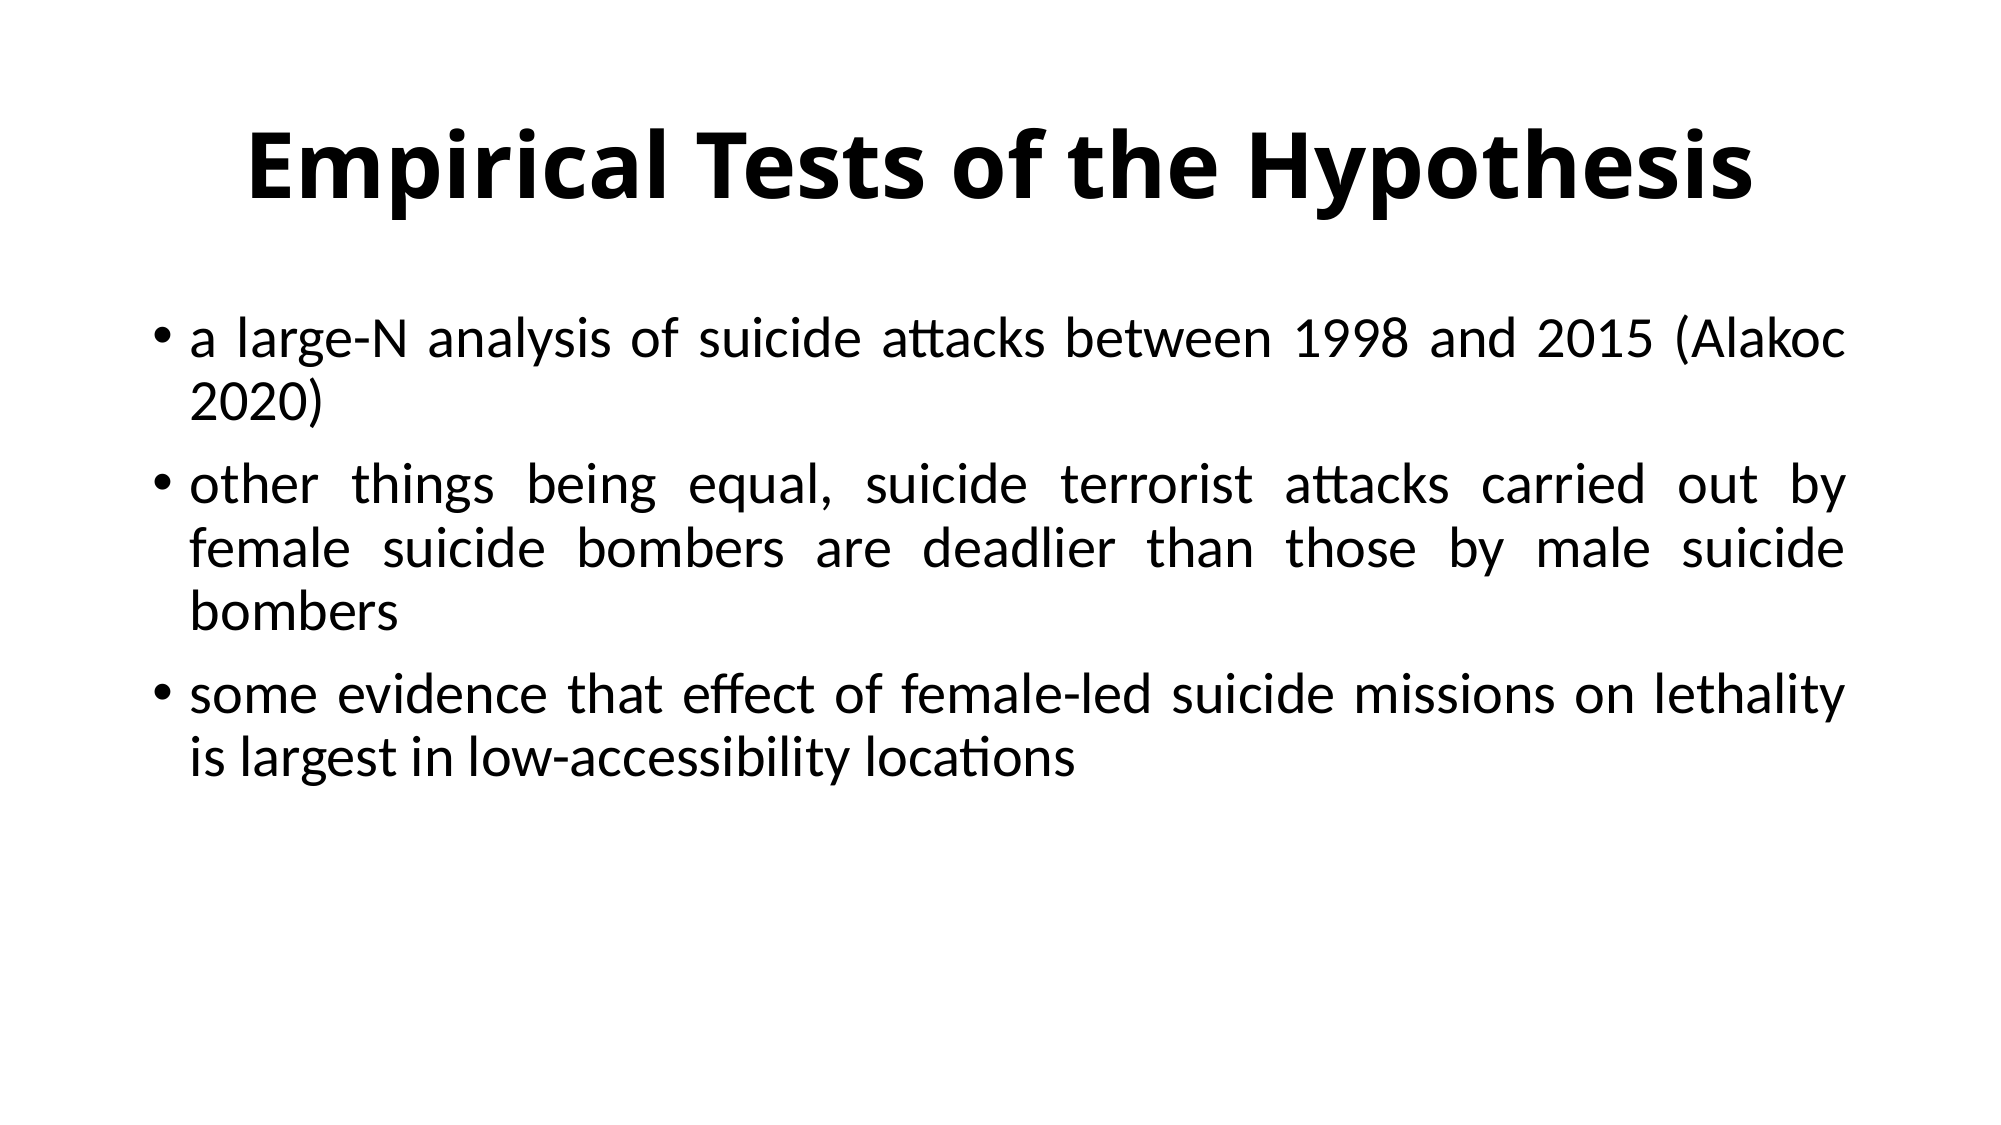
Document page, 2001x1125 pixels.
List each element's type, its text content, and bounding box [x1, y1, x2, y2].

title Empirical Tests of the Hypothesis [137, 59, 1863, 278]
list a large-N analysis of suicide attacks between 1998 and 2015 (Alakoc 2020) other things being equal, suicide terrorist attacks carried out by female suicide bombers are deadlier than those by male suicide bombers some evidence that effect of female-led suicide missions on lethality is largest in low-accessibility locations [137, 299, 1863, 1014]
